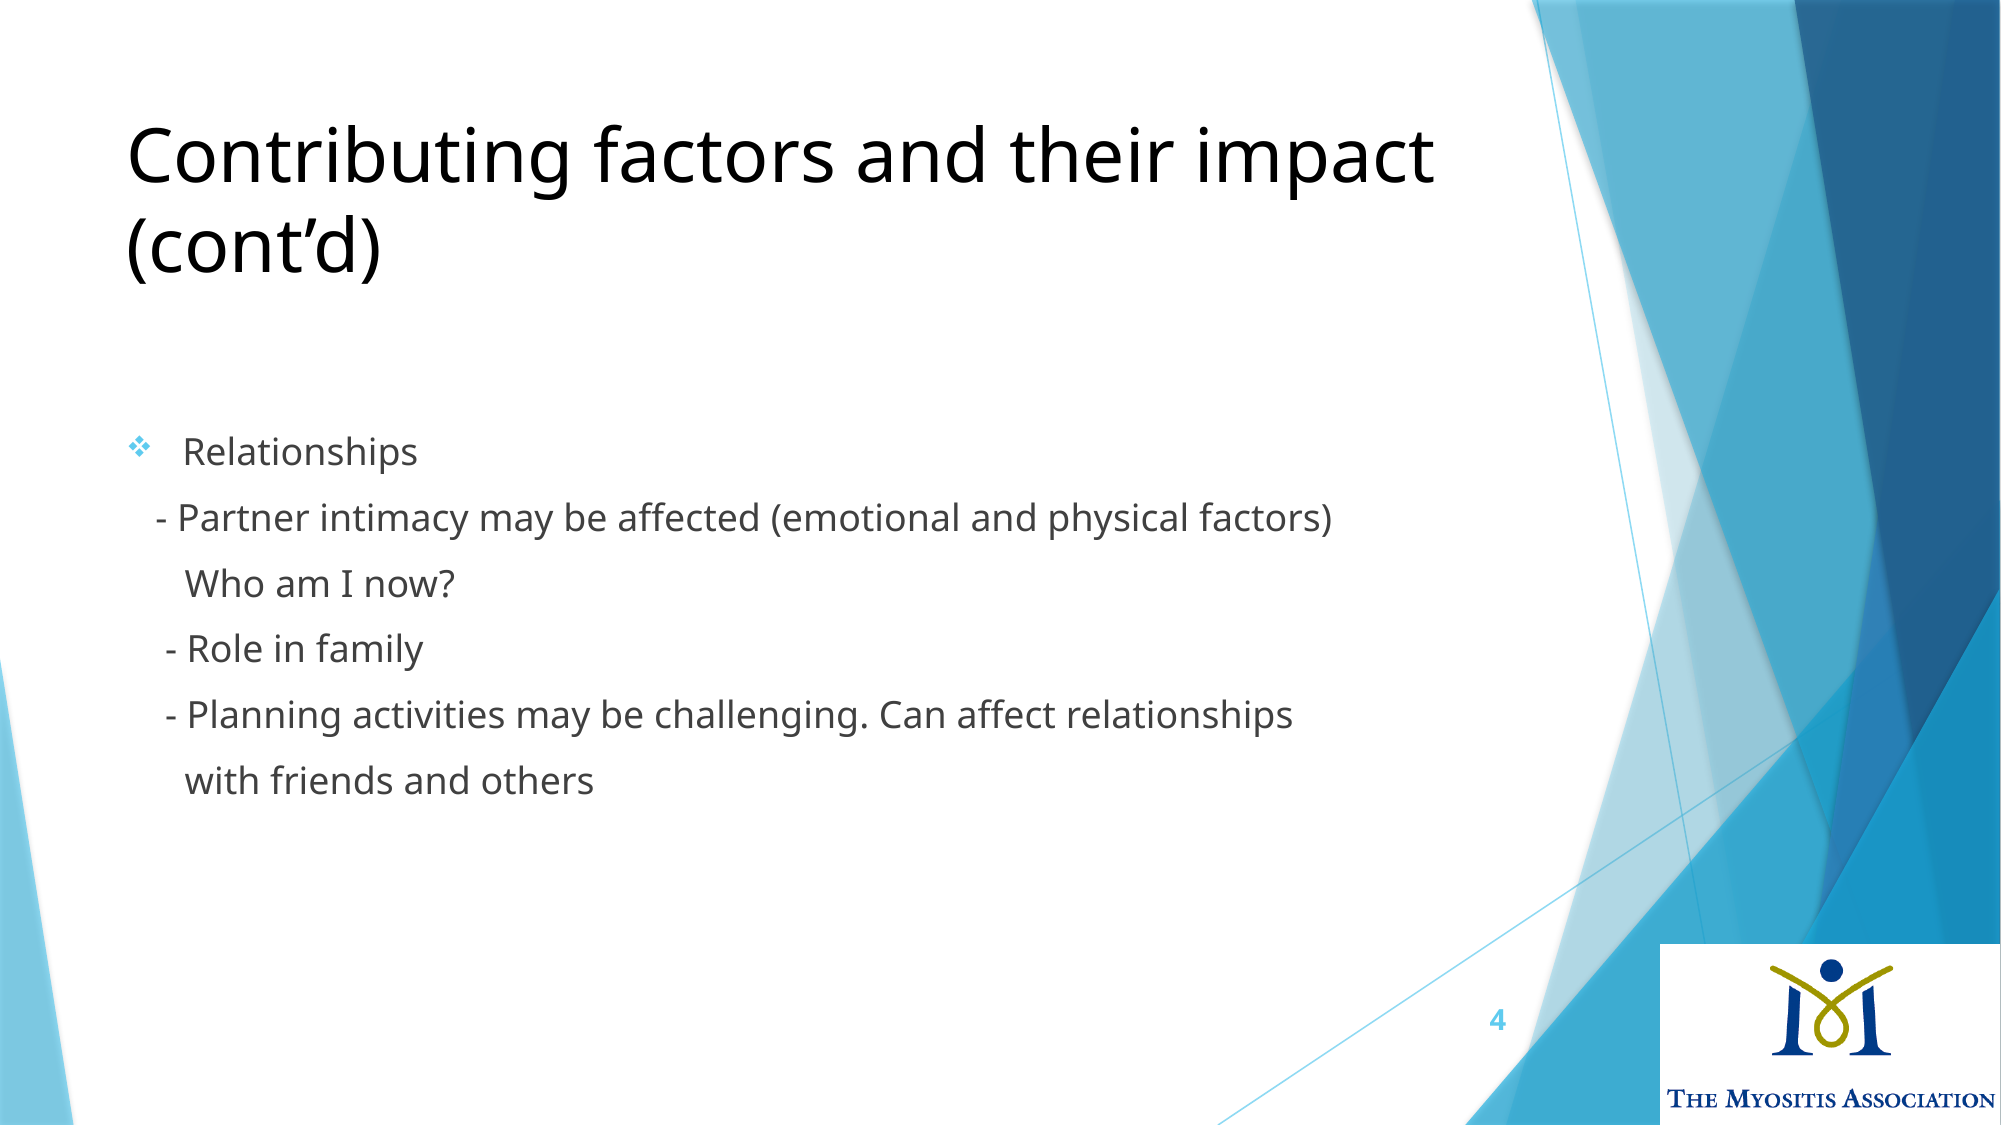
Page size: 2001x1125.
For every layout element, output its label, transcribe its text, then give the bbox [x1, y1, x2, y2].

picture [1660, 944, 2000, 1125]
list Relationships - Partner intimacy may be affected (emotional and physical factors) Who am I now? - Role in family - Planning activities may be challenging. Can affect relationships with friends and others [111, 354, 1522, 992]
title Contributing factors and their impact (cont’d) [111, 99, 1522, 317]
slide_number 4 [1409, 991, 1522, 1051]
